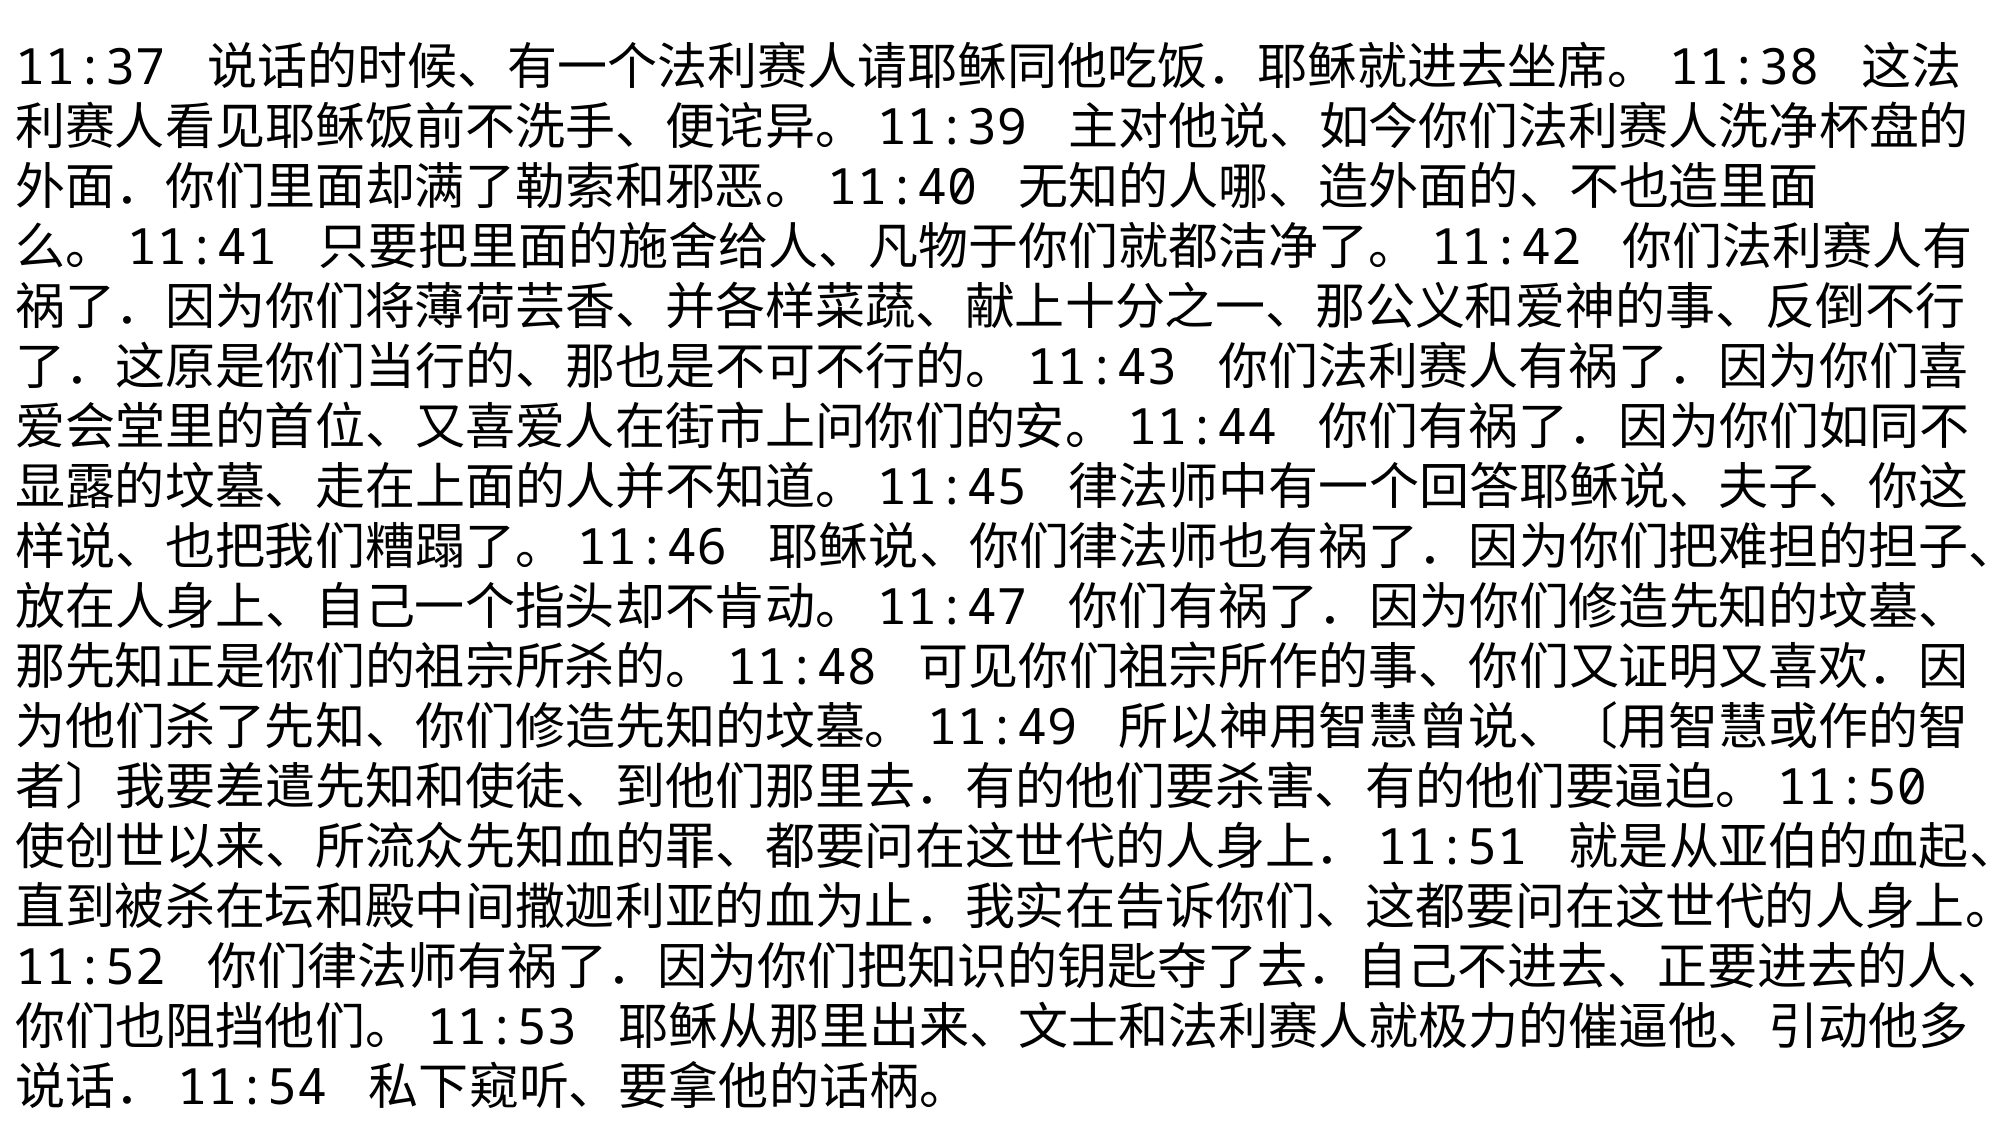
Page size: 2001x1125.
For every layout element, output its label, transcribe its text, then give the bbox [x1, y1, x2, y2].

list 11:37 说话的时候、有一个法利赛人请耶稣同他吃饭．耶稣就进去坐席。11:38 这法利赛人看见耶稣饭前不洗手、便诧异。11:39 主对他说、如今你们法利赛人洗净杯盘的外面．你们里面却满了勒索和邪恶。11:40 无知的人哪、造外面的、不也造里面么。11:41 只要把里面的施舍给人、凡物于你们就都洁净了。11:42 你们法利赛人有祸了．因为你们将薄荷芸香、并各样菜蔬、献上十分之一、那公义和爱神的事、反倒不行了．这原是你们当行的、那也是不可不行的。11:43 你们法利赛人有祸了．因为你们喜爱会堂里的首位、又喜爱人在街市上问你们的安。11:44 你们有祸了．因为你们如同不显露的坟墓、走在上面的人并不知道。11:45 律法师中有一个回答耶稣说、夫子、你这样说、也把我们糟蹋了。11:46 耶稣说、你们律法师也有祸了．因为你们把难担的担子、放在人身上、自己一个指头却不肯动。11:47 你们有祸了．因为你们修造先知的坟墓、那先知正是你们的祖宗所杀的。11:48 可见你们祖宗所作的事、你们又证明又喜欢．因为他们杀了先知、你们修造先知的坟墓。11:49 所以神用智慧曾说、〔用智慧或作的智者〕我要差遣先知和使徒、到他们那里去．有的他们要杀害、有的他们要逼迫。11:50 使创世以来、所流众先知血的罪、都要问在这世代的人身上．11:51 就是从亚伯的血起、直到被杀在坛和殿中间撒迦利亚的血为止．我实在告诉你们、这都要问在这世代的人身上。11:52 你们律法师有祸了．因为你们把知识的钥匙夺了去．自己不进去、正要进去的人、你们也阻挡他们。11:53 耶稣从那里出来、文士和法利赛人就极力的催逼他、引动他多说话．11:54 私下窥听、要拿他的话柄。 [0, 27, 2000, 1014]
